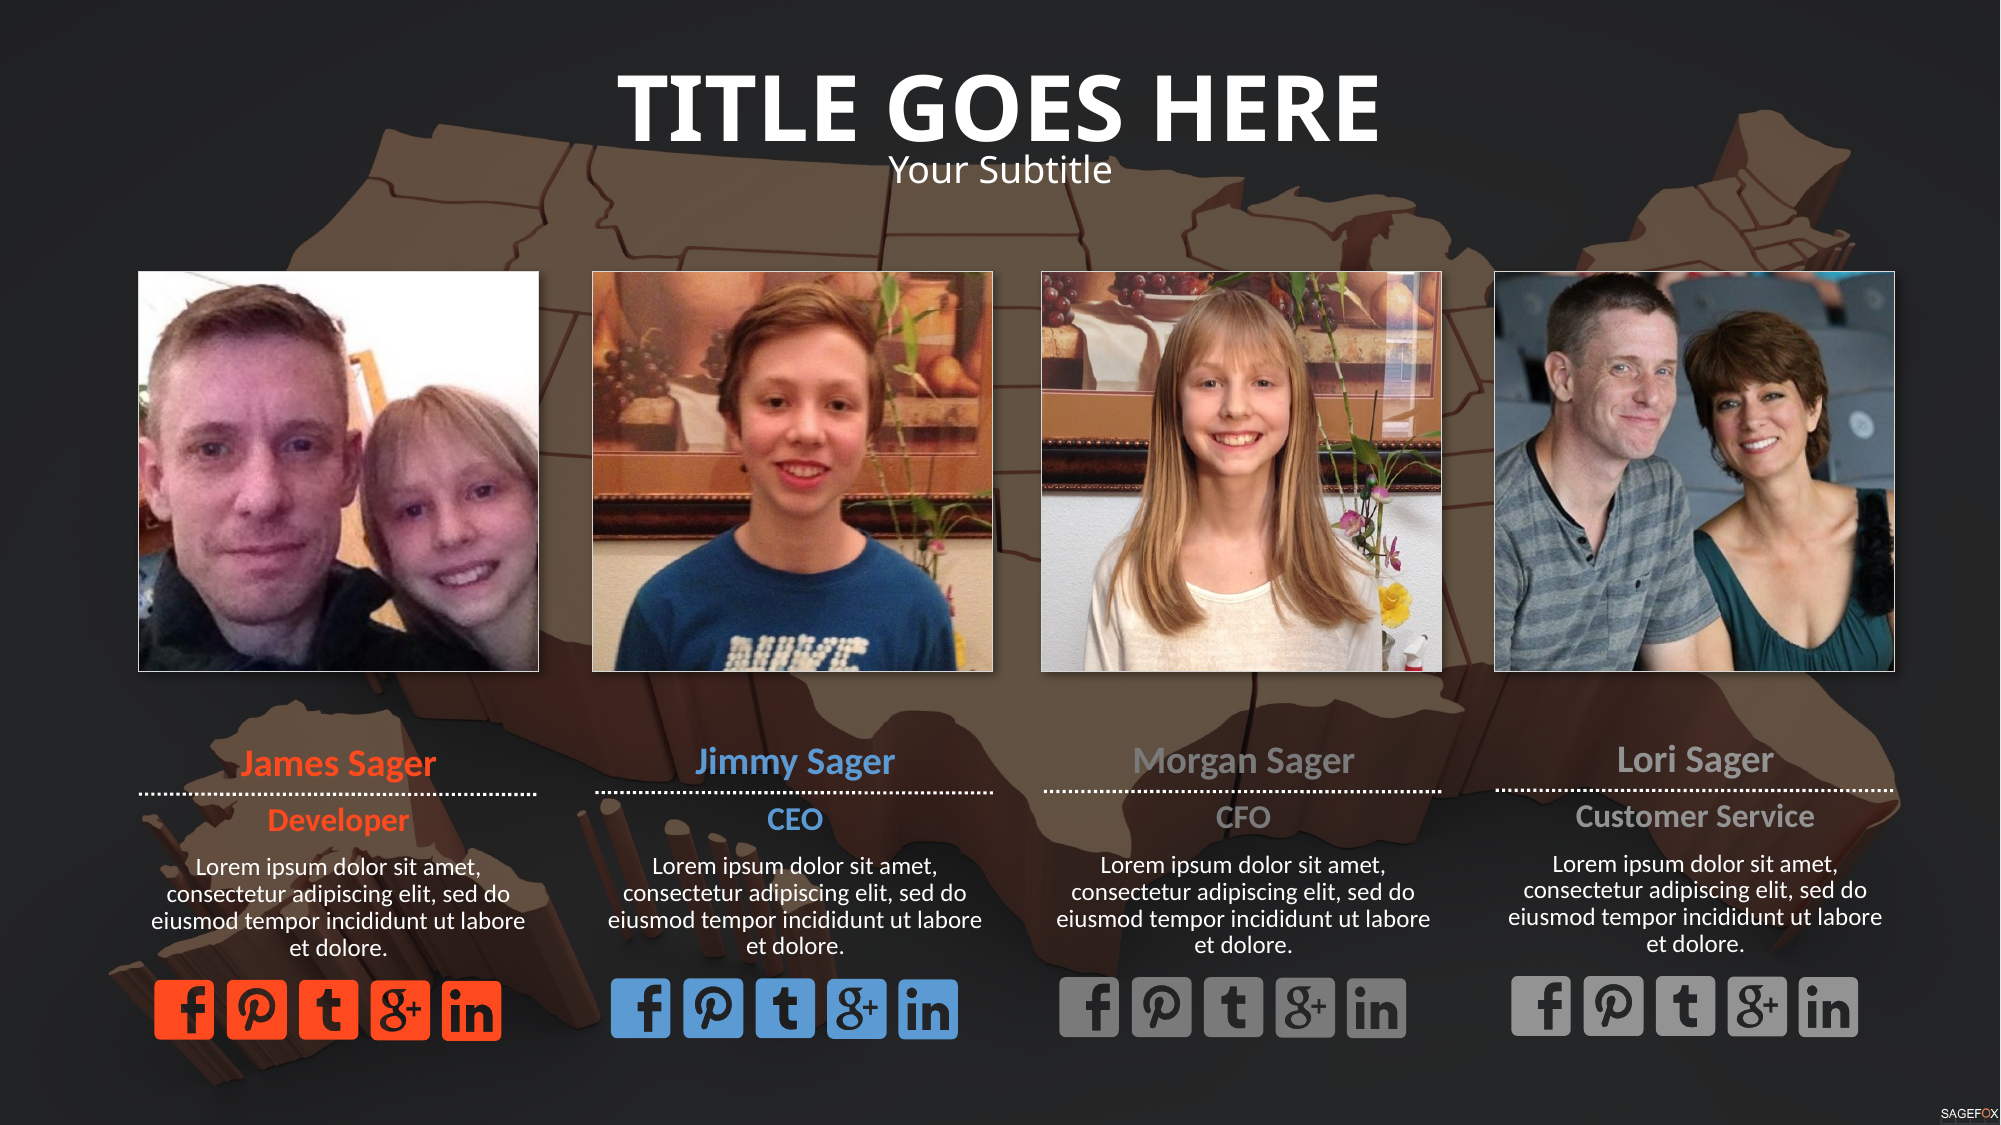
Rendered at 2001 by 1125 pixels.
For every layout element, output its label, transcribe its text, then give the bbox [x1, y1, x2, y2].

text_box Lorem ipsum dolor sit amet, consectetur adipiscing elit, sed do eiusmod tempor incididunt ut labore et dolore. [1043, 851, 1444, 965]
text_box Developer [163, 799, 514, 842]
text_box CEO [620, 798, 971, 841]
text_box Jimmy Sager [620, 740, 971, 784]
picture [1051, 281, 1446, 675]
picture [1504, 281, 1899, 676]
text_box [1040, 270, 1442, 672]
text_box Morgan Sager [1068, 739, 1419, 782]
text_box [591, 270, 993, 672]
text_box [610, 978, 958, 1040]
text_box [154, 979, 502, 1041]
text_box Lorem ipsum dolor sit amet, consectetur adipiscing elit, sed do eiusmod tempor incididunt ut labore et dolore. [1495, 850, 1896, 964]
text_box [1059, 977, 1407, 1039]
text_box [1494, 271, 1896, 673]
text_box CFO [1068, 797, 1419, 840]
picture [1940, 0, 2001, 1125]
text_box Lorem ipsum dolor sit amet, consectetur adipiscing elit, sed do eiusmod tempor incididunt ut labore et dolore. [138, 854, 539, 968]
text_box Lorem ipsum dolor sit amet, consectetur adipiscing elit, sed do eiusmod tempor incididunt ut labore et dolore. [595, 852, 996, 966]
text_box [1511, 976, 1859, 1038]
picture [602, 281, 996, 675]
text_box Lori Sager [1520, 738, 1871, 781]
picture [148, 281, 543, 675]
text_box [138, 270, 540, 672]
text_box James Sager [163, 742, 514, 785]
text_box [548, 42, 1452, 199]
text_box Customer Service [1520, 796, 1871, 839]
